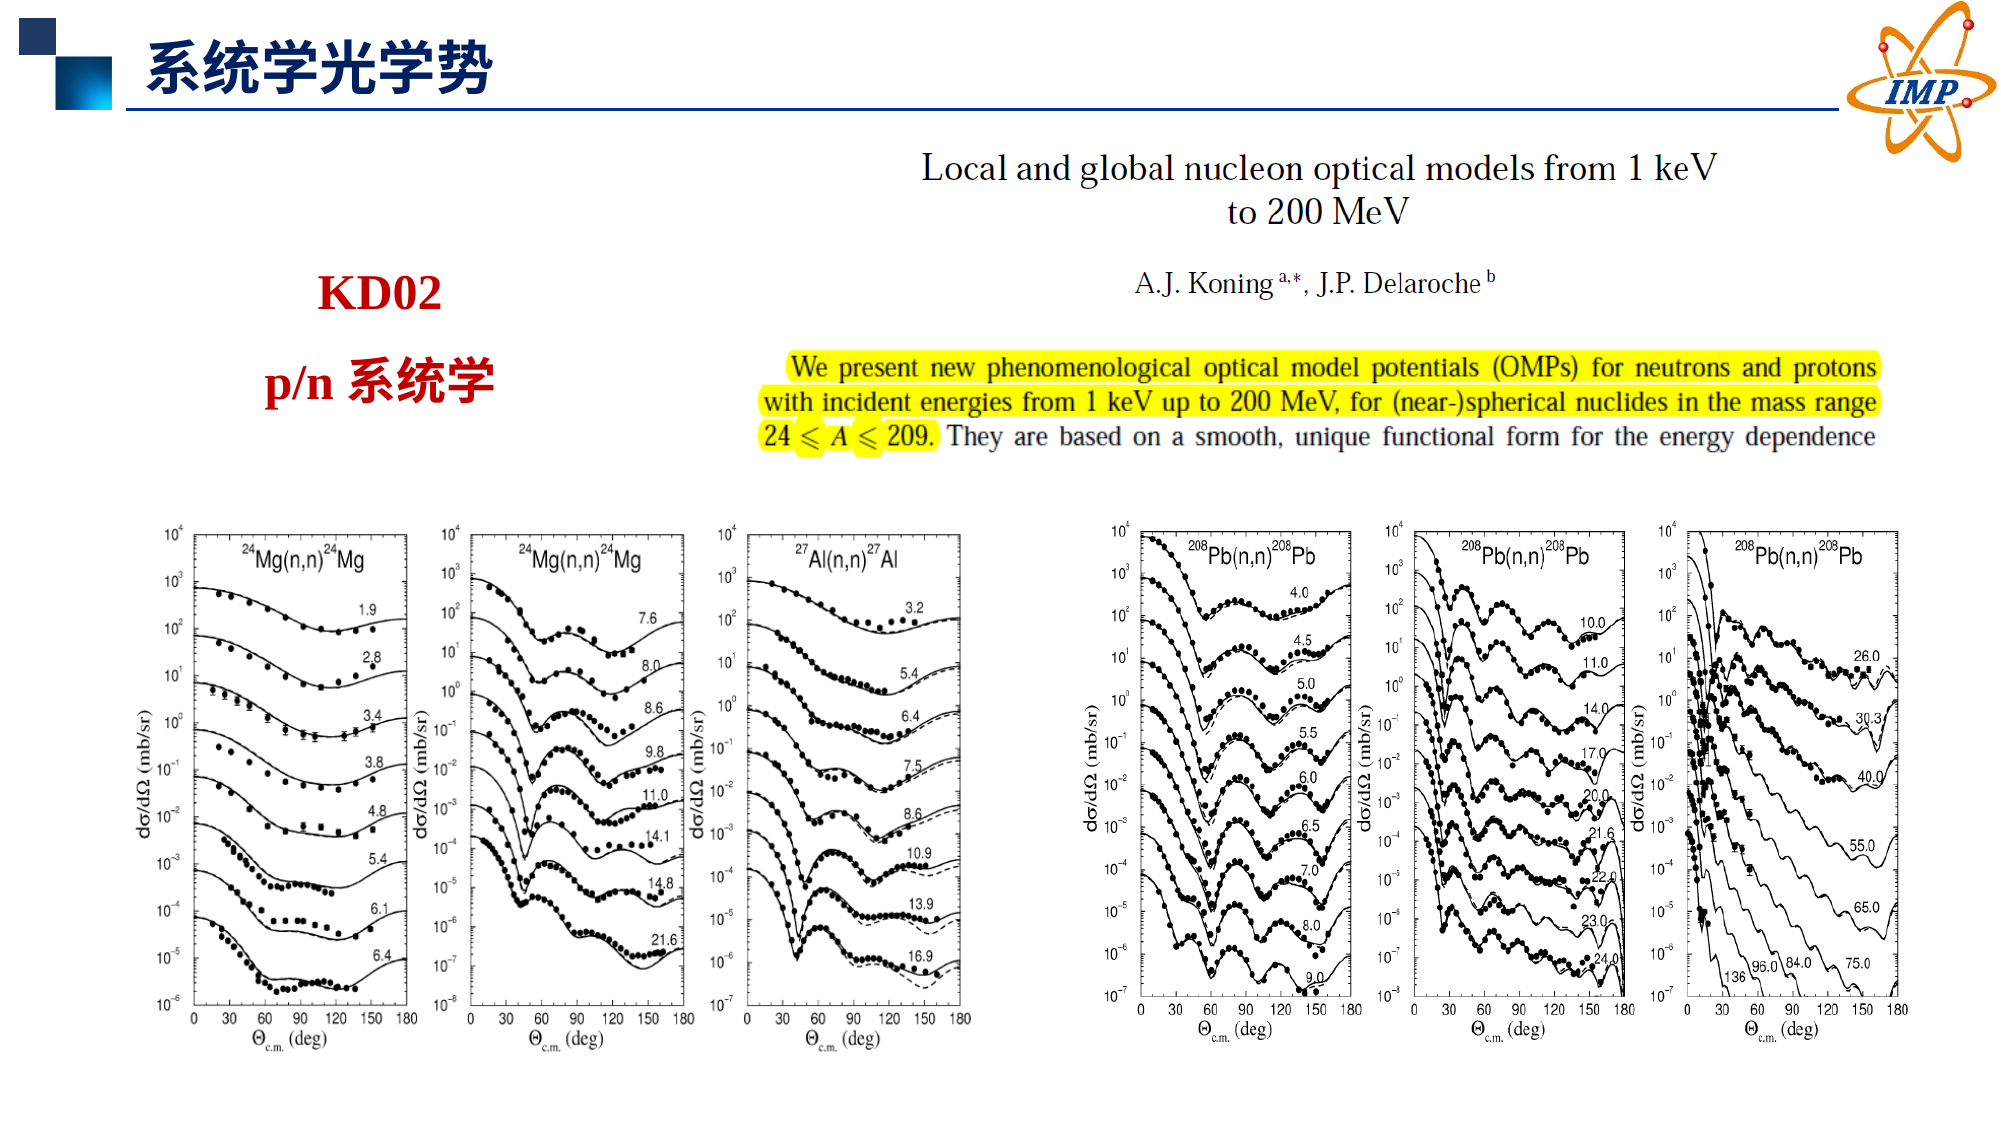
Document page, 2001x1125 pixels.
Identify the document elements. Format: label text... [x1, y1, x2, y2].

text_box [19, 18, 56, 55]
picture [102, 104, 112, 110]
picture [868, 124, 1755, 305]
picture [1845, 0, 1997, 164]
text_box 系统学光学势 [129, 23, 1845, 109]
picture [89, 515, 989, 1066]
text_box KD02 p/n系统学 [244, 222, 516, 418]
picture [1054, 519, 1922, 1049]
picture [732, 338, 1910, 457]
picture [55, 56, 112, 110]
